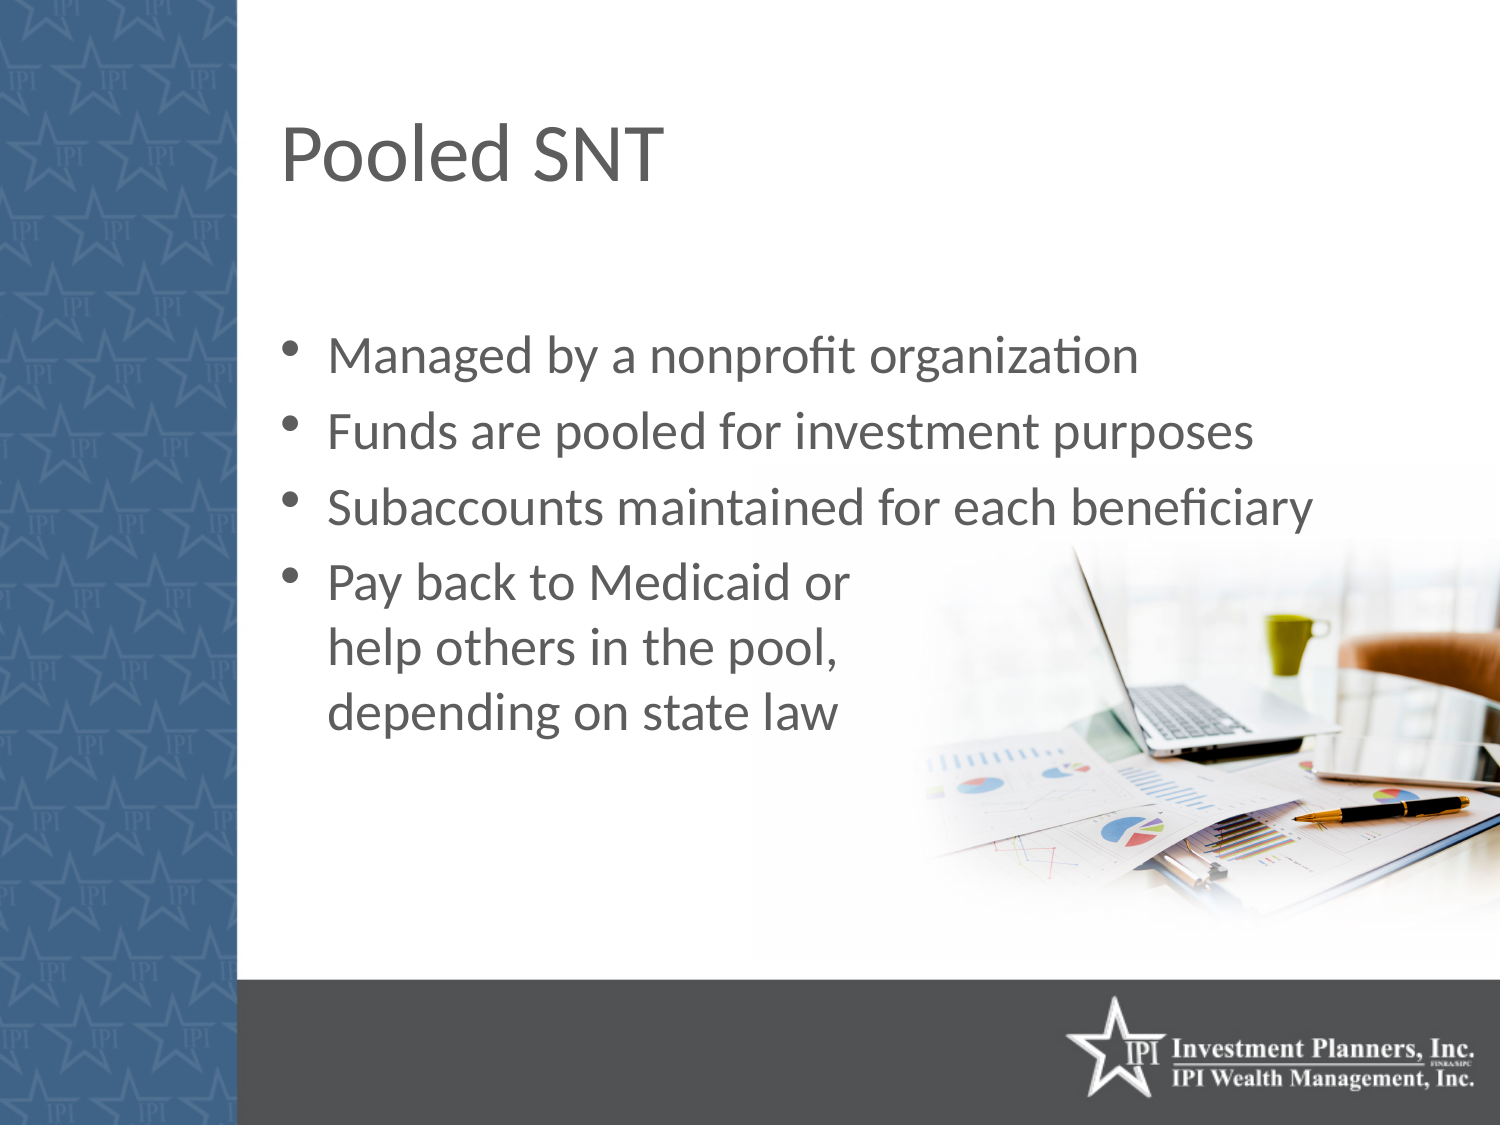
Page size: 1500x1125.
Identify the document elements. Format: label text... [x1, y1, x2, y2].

list Managed by a nonprofit organization Funds are pooled for investment purposes Subaccounts maintained for each beneficiary Pay back to Medicaid or help others in the pool, depending on state law [265, 311, 1452, 910]
title Pooled SNT [265, 98, 1500, 197]
picture [0, 0, 1500, 1125]
